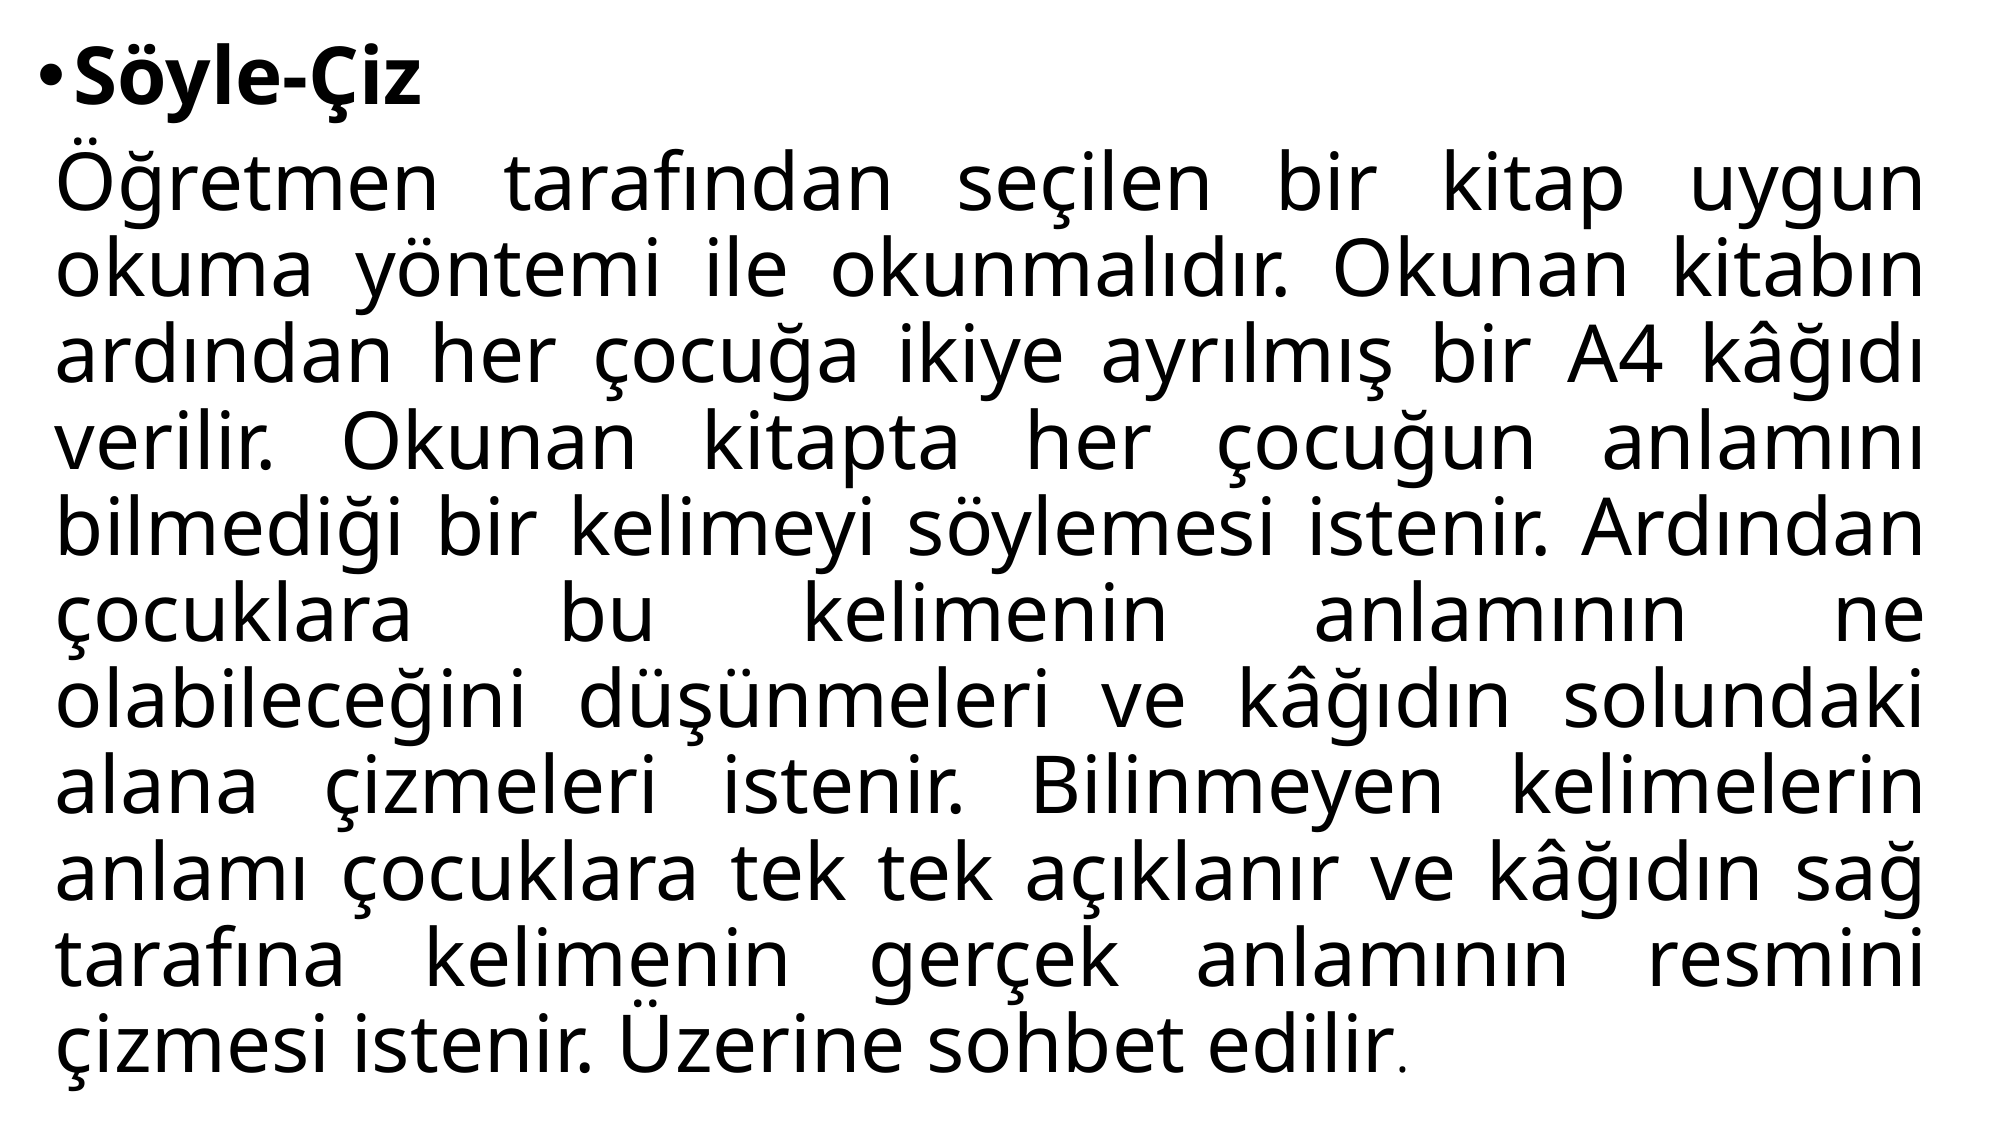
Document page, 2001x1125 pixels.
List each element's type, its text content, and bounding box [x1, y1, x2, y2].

list Söyle-Çiz Öğretmen tarafından seçilen bir kitap uygun okuma yöntemi ile okunmalıdır. Okunan kitabın ardından her çocuğa ikiye ayrılmış bir A4 kâğıdı verilir. Okunan kitapta her çocuğun anlamını bilmediği bir kelimeyi söylemesi istenir. Ardından çocuklara bu kelimenin anlamının ne olabileceğini düşünmeleri ve kâğıdın solundaki alana çizmeleri istenir. Bilinmeyen kelimelerin anlamı çocuklara tek tek açıklanır ve kâğıdın sağ tarafına kelimenin gerçek anlamının resmini çizmesi istenir. Üzerine sohbet edilir. [22, 27, 1944, 1106]
